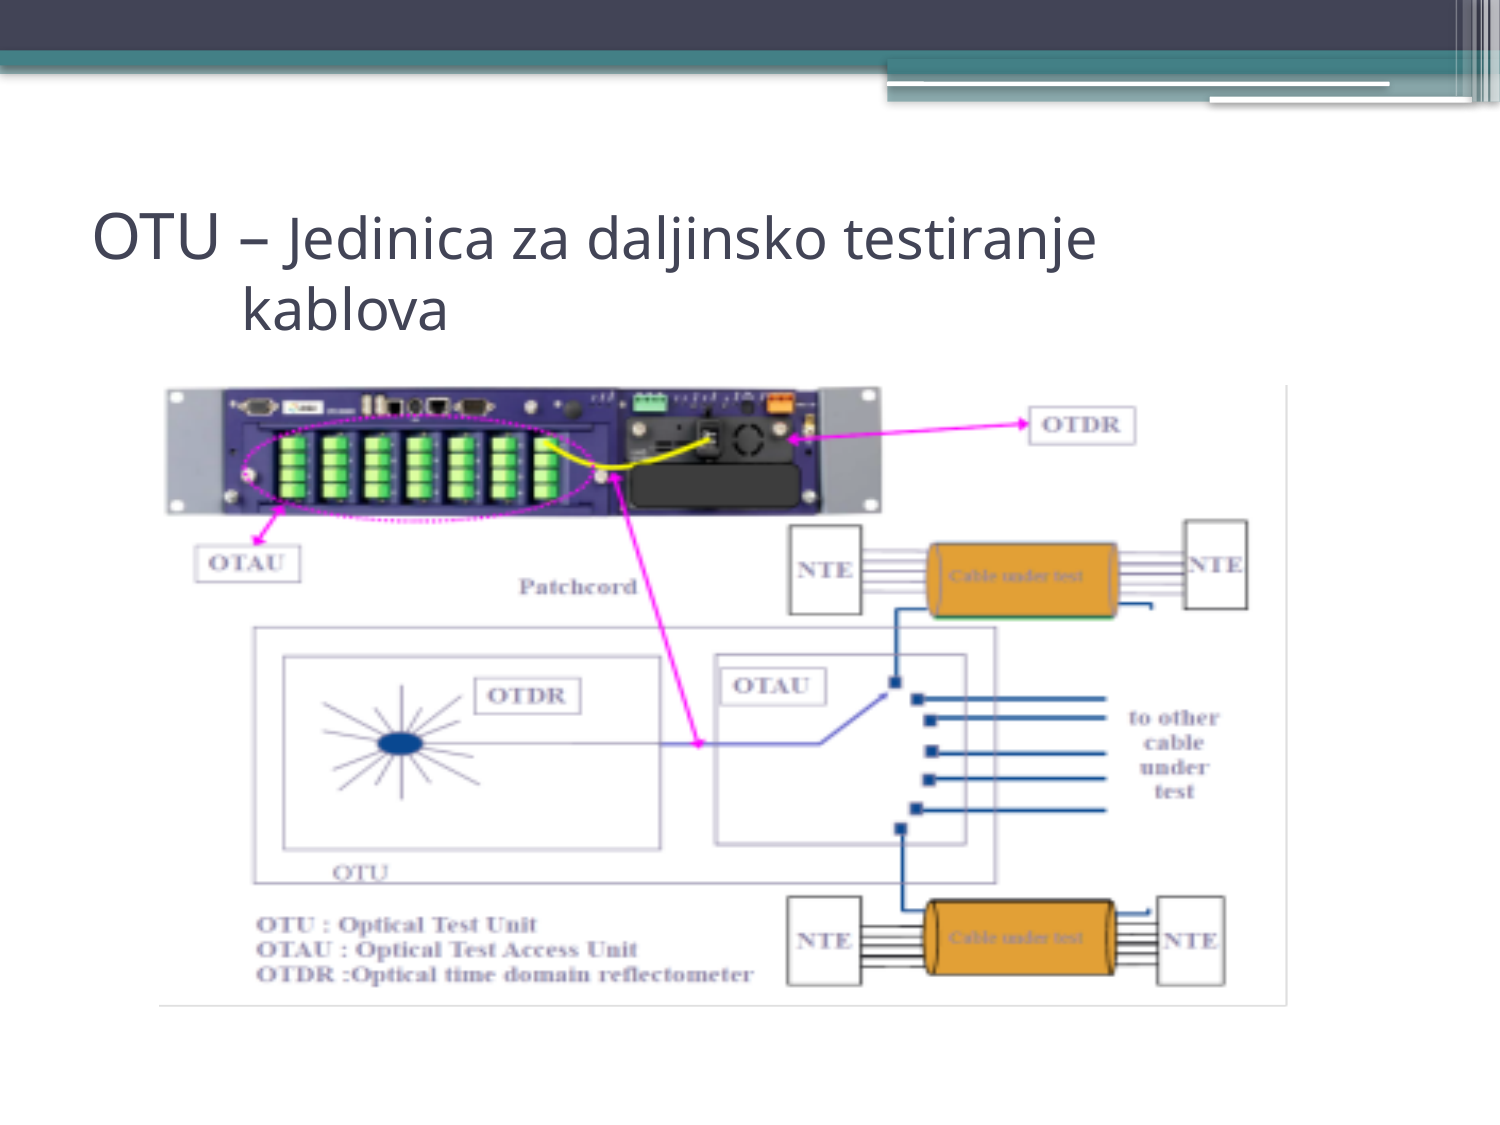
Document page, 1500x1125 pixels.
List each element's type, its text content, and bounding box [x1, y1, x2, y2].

title OTU – Jedinica za daljinsko testiranje kablova [76, 187, 1495, 350]
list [159, 385, 1294, 1012]
